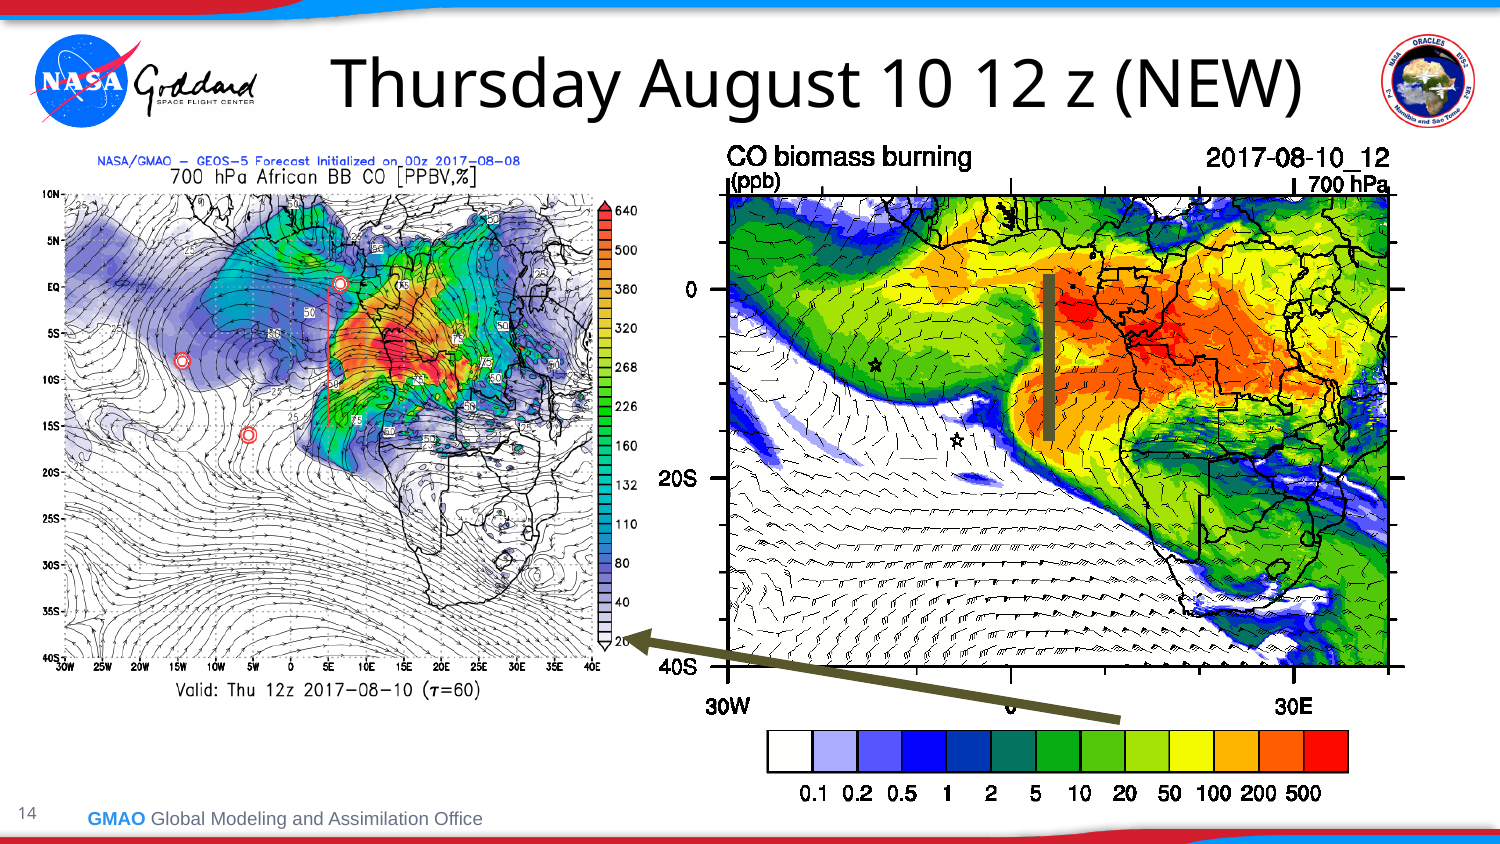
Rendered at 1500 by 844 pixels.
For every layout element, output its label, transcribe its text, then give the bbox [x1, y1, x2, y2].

picture [29, 34, 257, 128]
slide_number 14 [2, 791, 71, 834]
picture [0, 144, 1405, 803]
footer GMAO Global Modeling and Assimilation Office [72, 792, 787, 837]
picture [1381, 34, 1475, 128]
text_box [621, 637, 1121, 721]
text_box Thursday August 10 12 z (NEW) [316, 33, 1344, 129]
